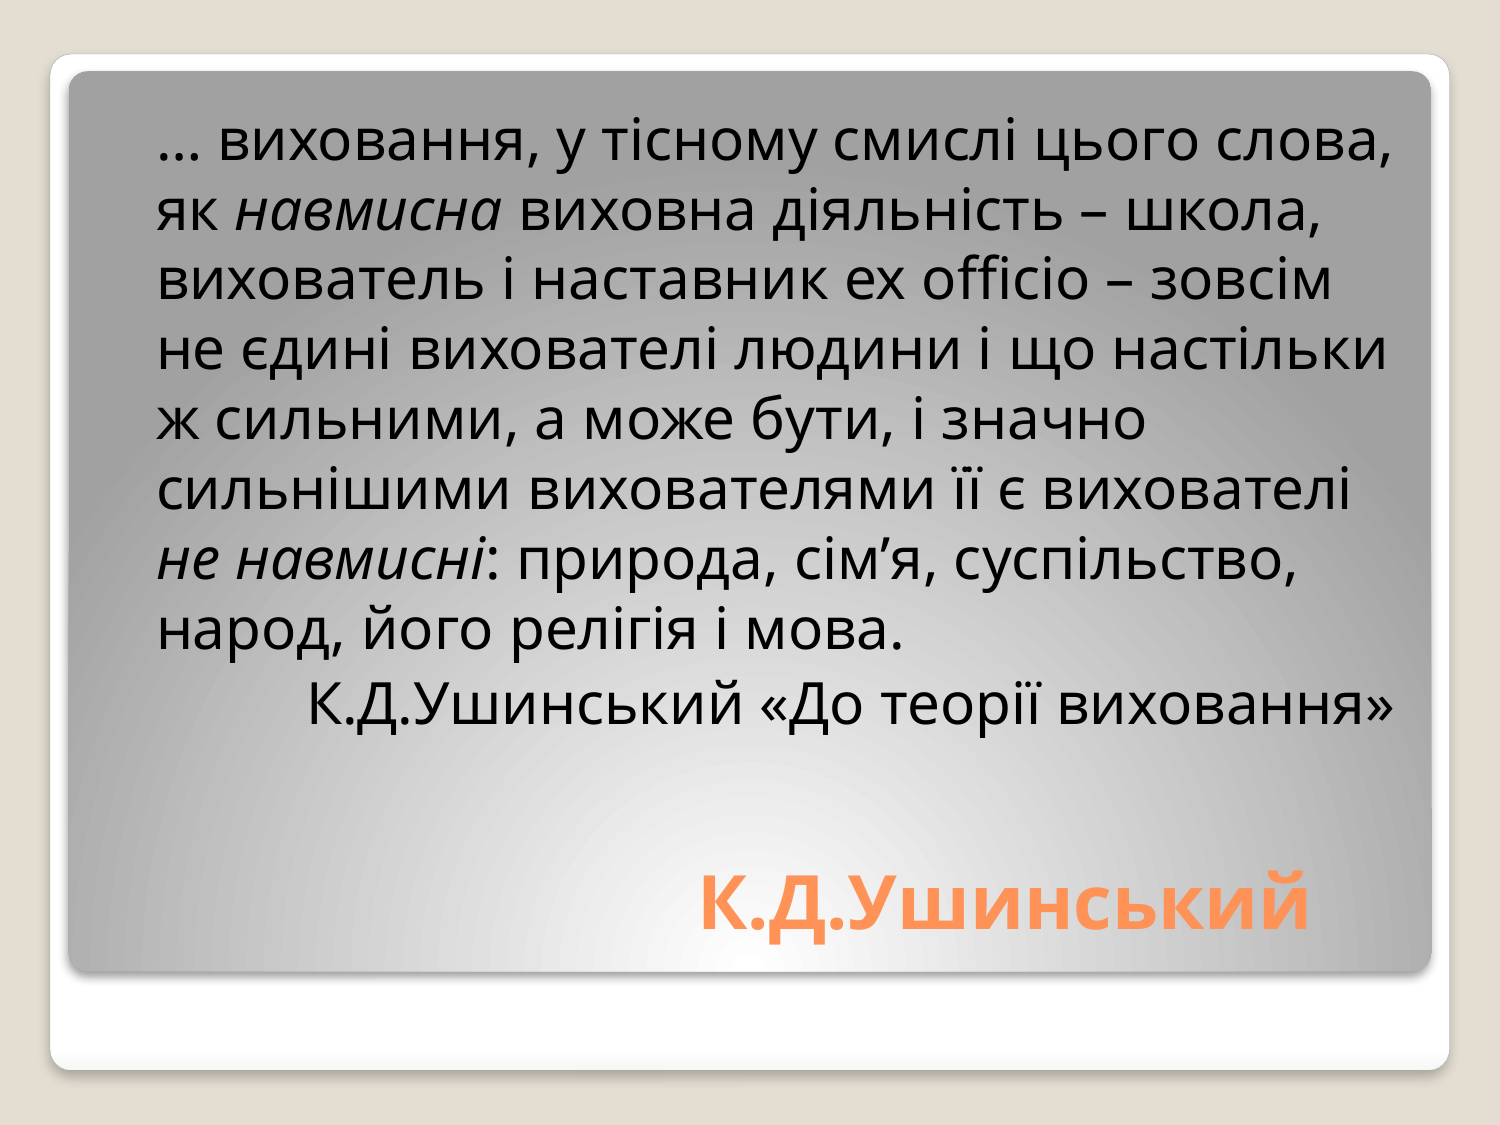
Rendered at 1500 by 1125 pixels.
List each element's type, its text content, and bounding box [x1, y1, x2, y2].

title К.Д.Ушинський [82, 817, 1425, 953]
list … виховання, у тісному смислі цього слова, як навмисна виховна діяльність – школа, вихователь і наставник ex officio – зовсім не єдині вихователі людини і що настільки ж сильними, а може бути, і значно сильнішими вихователями її є вихователі не навмисні: природа, сім’я, суспільство, народ, його релігія і мова. К.Д.Ушинський «До теорії виховання» [82, 86, 1425, 774]
